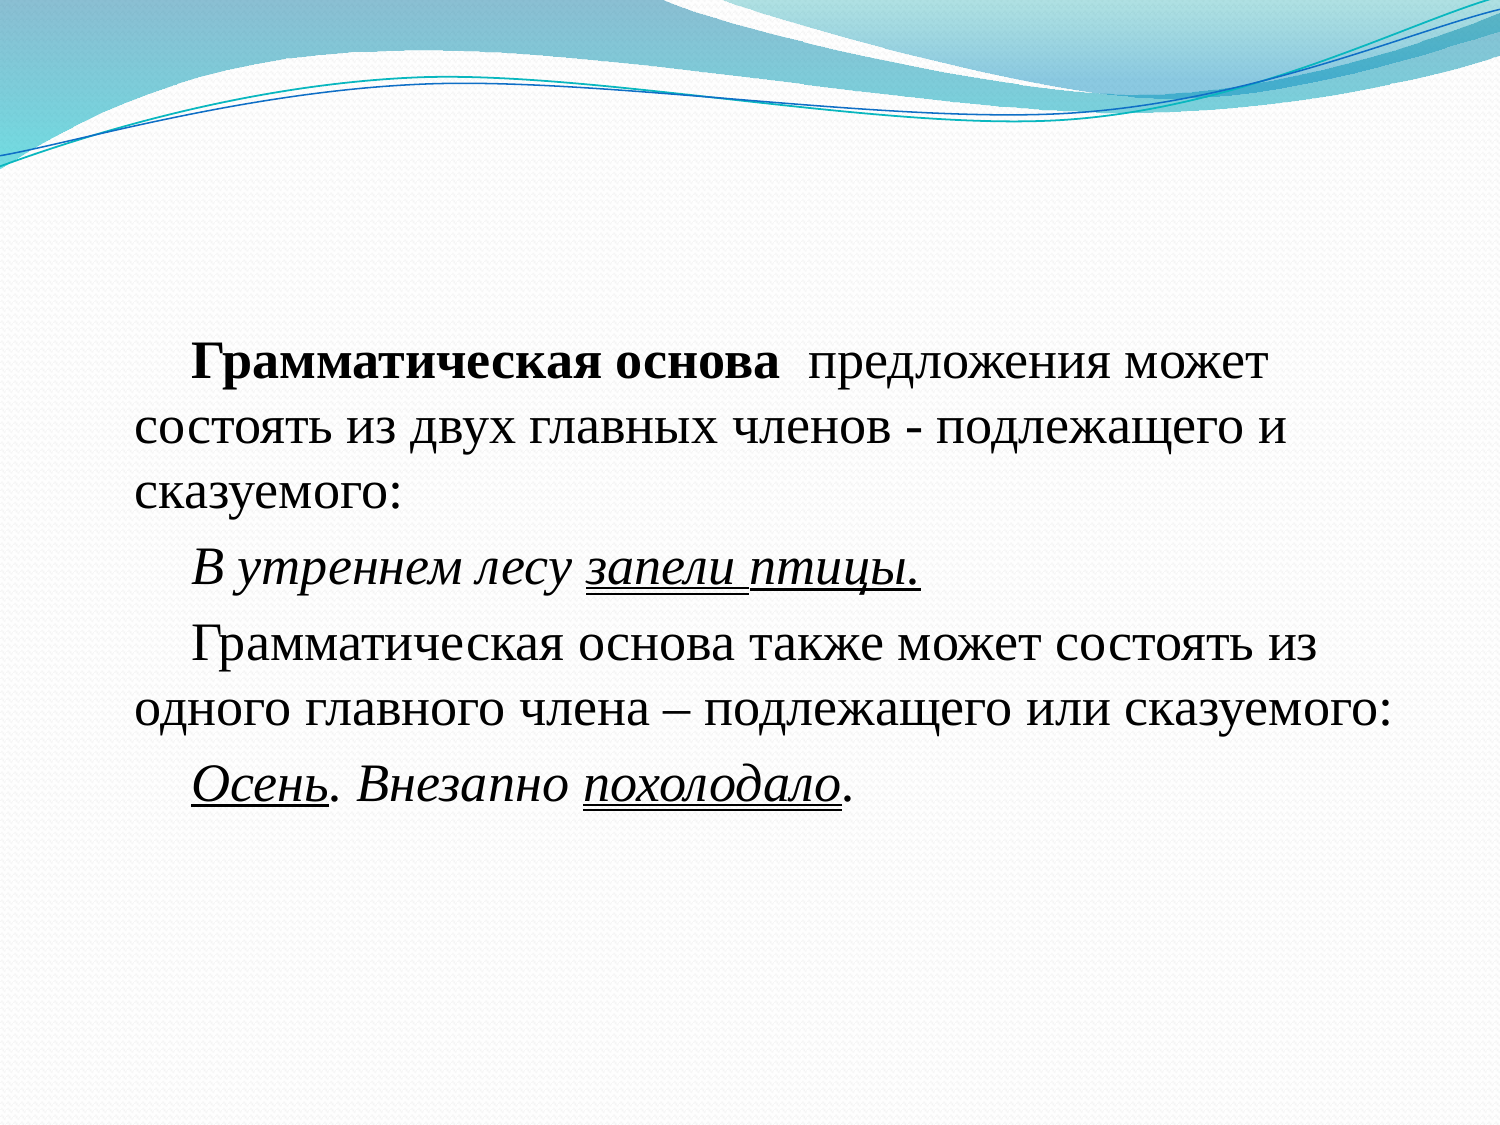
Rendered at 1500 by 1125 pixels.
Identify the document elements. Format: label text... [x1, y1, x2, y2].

list Грамматическая основа предложения может состоять из двух главных членов - подлежащего и сказуемого: В утреннем лесу запели птицы. Грамматическая основа также может состоять из одного главного члена – подлежащего или сказуемого: Осень. Внезапно похолодало. [75, 317, 1425, 1038]
